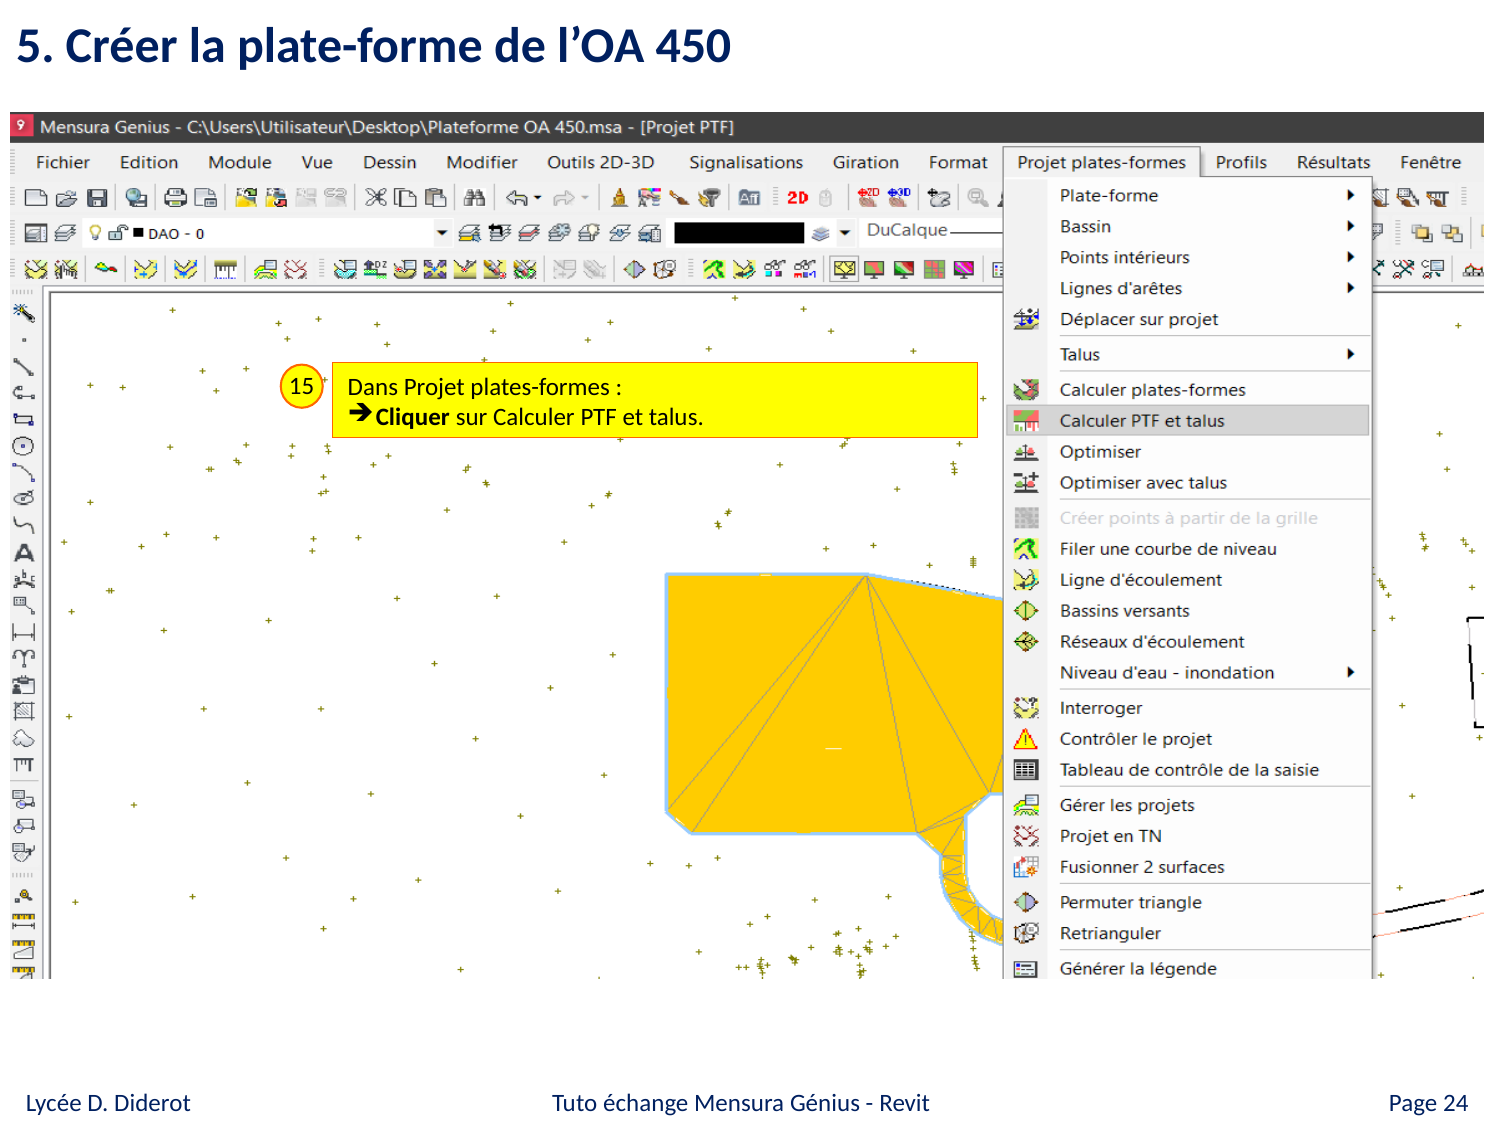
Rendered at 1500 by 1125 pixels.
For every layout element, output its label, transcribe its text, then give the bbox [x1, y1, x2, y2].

text_box Page 24 [1263, 1079, 1484, 1125]
picture [10, 112, 1484, 979]
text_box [270, 362, 333, 408]
text_box Lycée D. Diderot [10, 1079, 333, 1125]
text_box 5. Créer la plate-forme de l’OA 450 [1, 5, 1435, 81]
text_box Tuto échange Mensura Génius - Revit [452, 1079, 1043, 1125]
